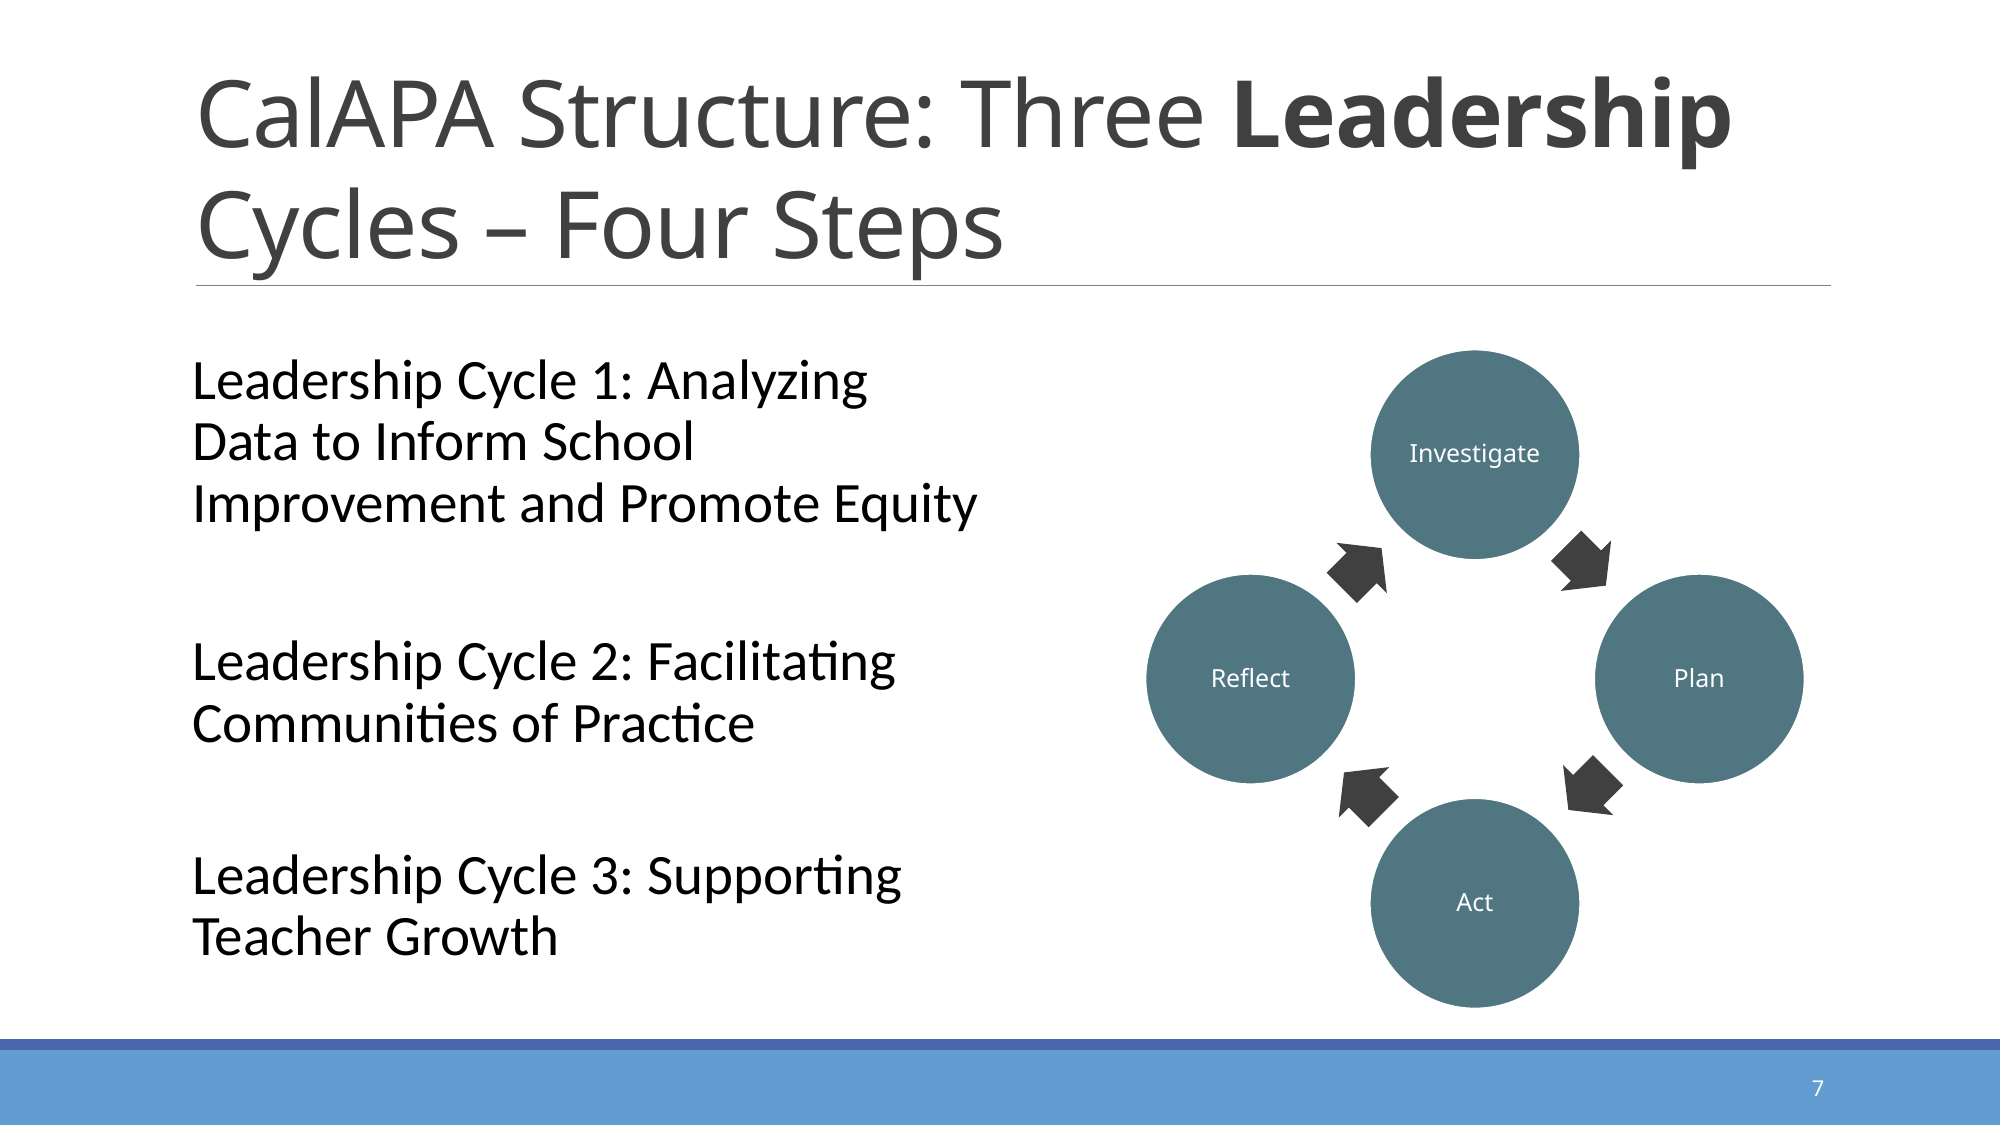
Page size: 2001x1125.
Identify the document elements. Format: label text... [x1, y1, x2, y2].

list Leadership Cycle 1: Analyzing Data to Inform School Improvement and Promote Equity Leadership Cycle 2: Facilitating Communities of Practice Leadership Cycle 3: Supporting Teacher Growth [177, 342, 988, 1003]
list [949, 348, 2000, 1010]
slide_number 7 [1624, 1059, 1840, 1120]
title CalAPA Structure: Three Leadership Cycles – Four Steps [180, 47, 1830, 285]
